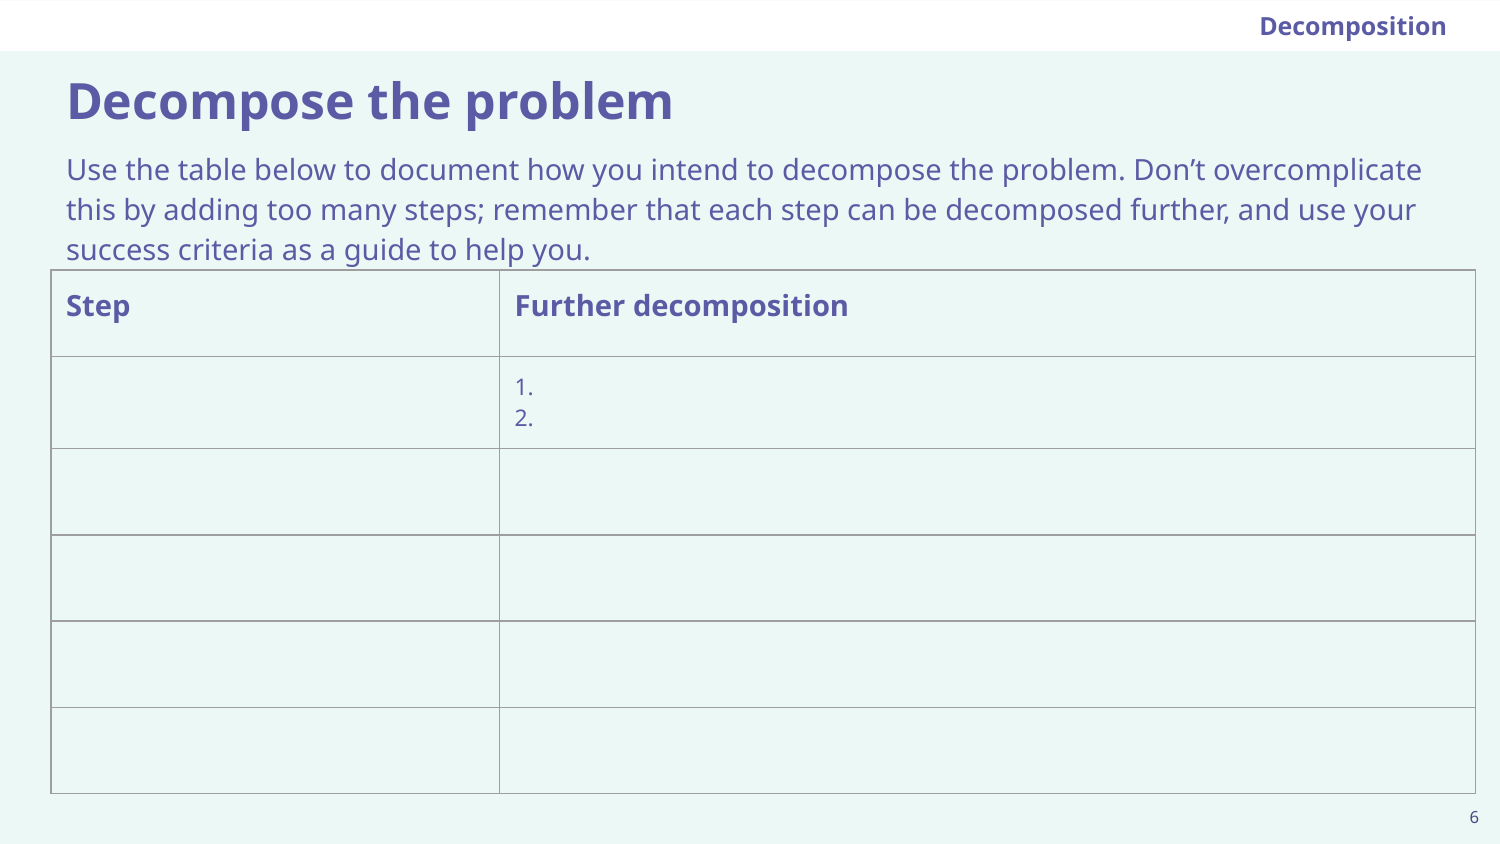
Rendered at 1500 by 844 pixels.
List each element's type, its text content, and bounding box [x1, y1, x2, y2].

table_cell 1. 2. [500, 357, 1475, 448]
table_cell [500, 449, 1475, 534]
title Decompose the problem [51, 41, 1449, 158]
slide_number 6 [1448, 792, 1500, 844]
subtitle Decomposition [862, 0, 1448, 52]
table_cell [52, 357, 499, 448]
table_cell [500, 622, 1475, 707]
table_cell [52, 449, 499, 534]
table_cell [52, 708, 499, 793]
table_cell [500, 708, 1475, 793]
table_cell [52, 622, 499, 707]
table_header Step [52, 271, 499, 356]
table_header Further decomposition [500, 271, 1475, 356]
list Use the table below to document how you intend to decompose the problem. Don’t overcomplicate this by adding too many steps; remember that each step can be decomposed further, and use your success criteria as a guide to help you. [51, 158, 1449, 204]
table_cell [52, 536, 499, 620]
table_cell [500, 536, 1475, 620]
